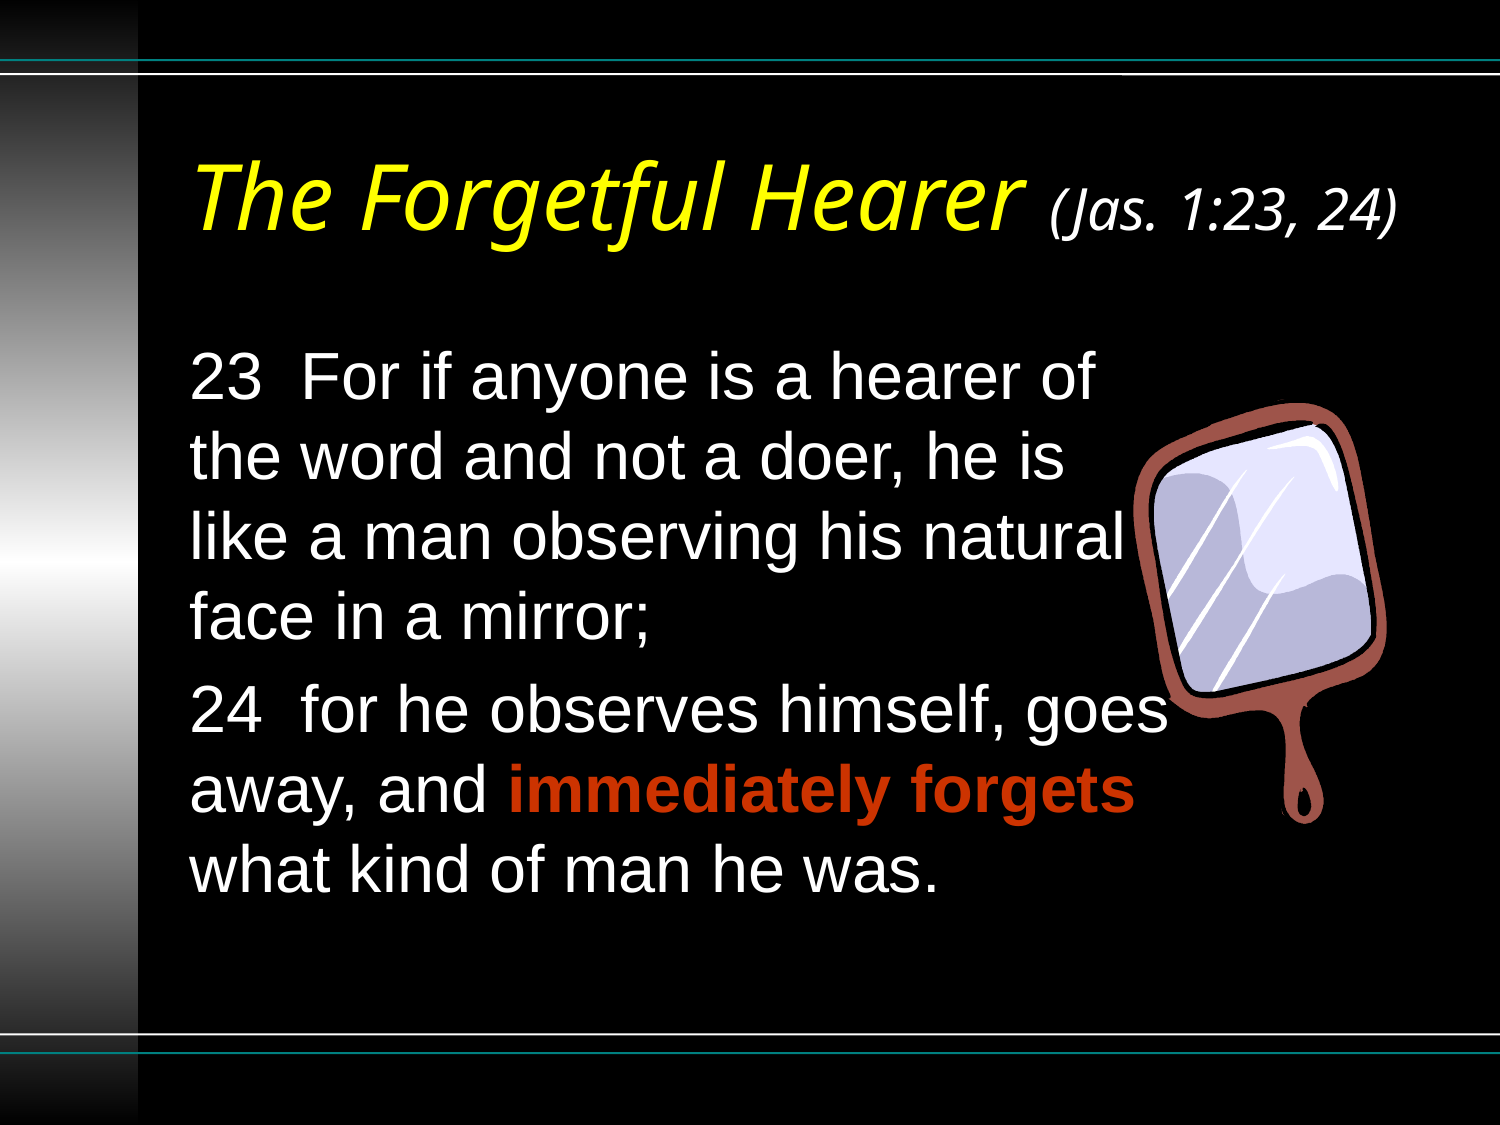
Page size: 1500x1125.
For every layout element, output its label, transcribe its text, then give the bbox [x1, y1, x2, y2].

list 23 For if anyone is a hearer of the word and not a doer, he is like a man observing his natural face in a mirror; 24 for he observes himself, goes away, and immediately forgets what kind of man he was. [174, 324, 1188, 1000]
picture [1124, 387, 1401, 838]
title The Forgetful Hearer (Jas. 1:23, 24) [174, 99, 1450, 288]
